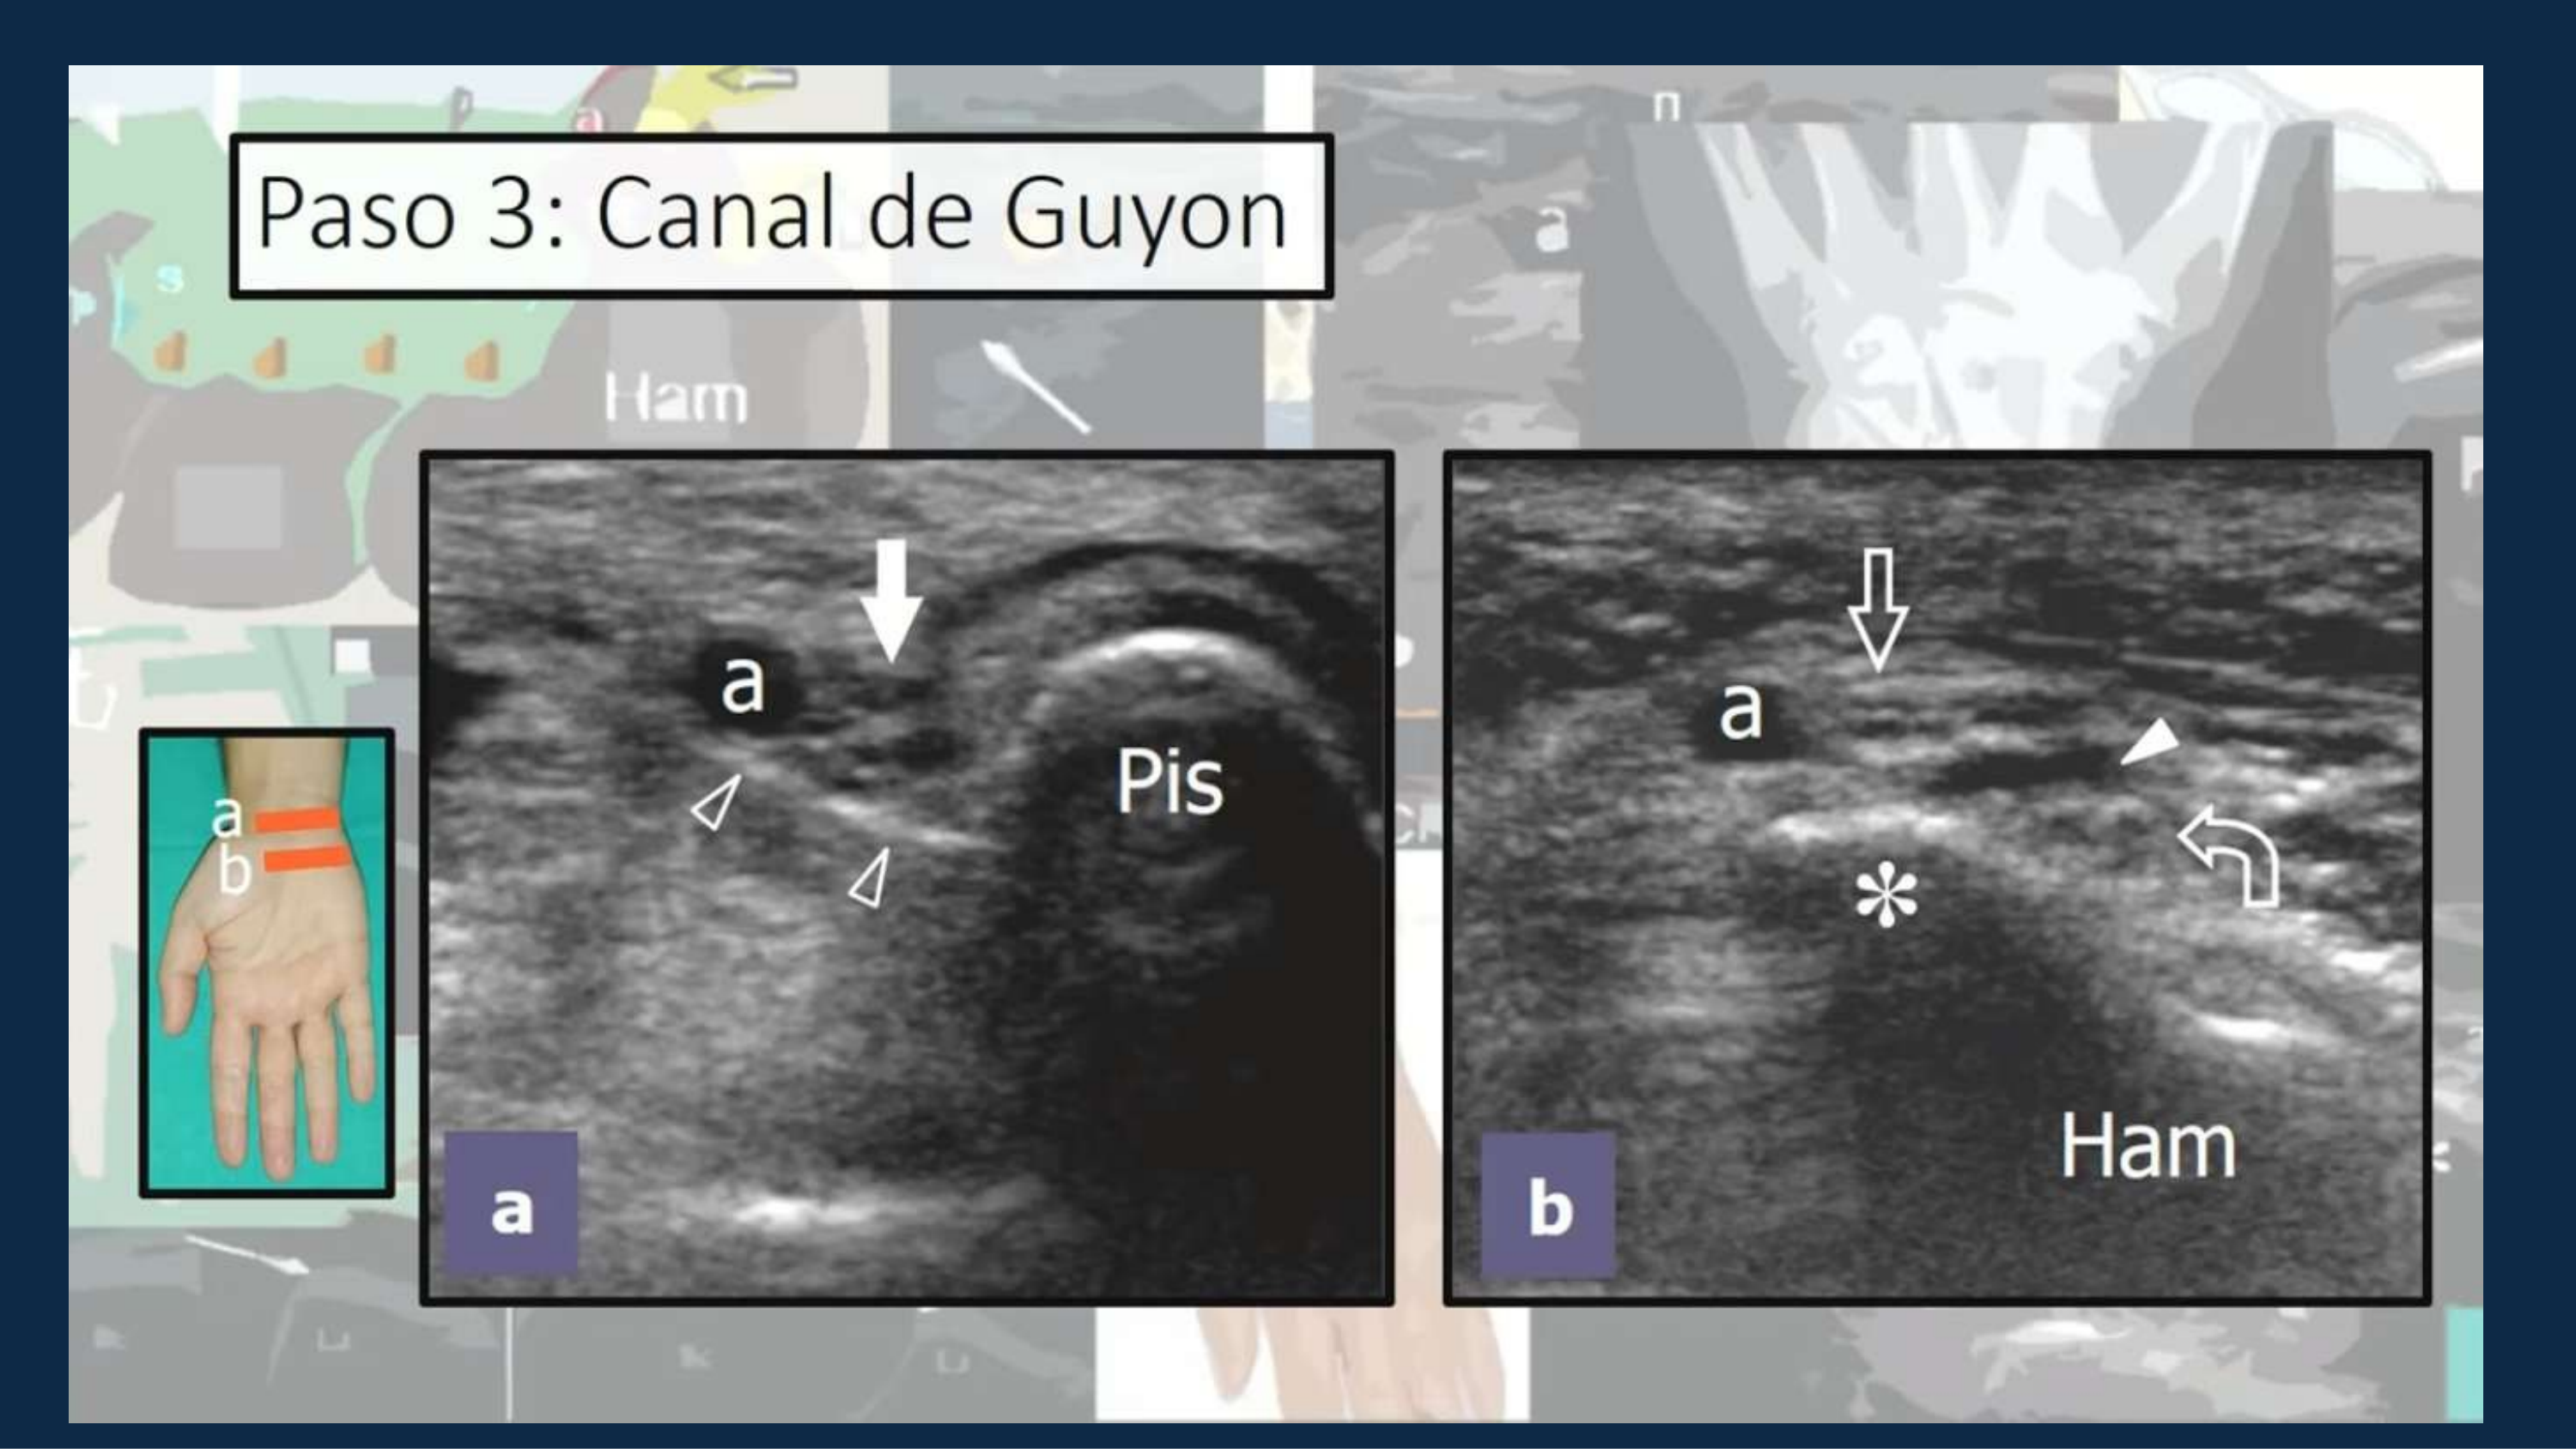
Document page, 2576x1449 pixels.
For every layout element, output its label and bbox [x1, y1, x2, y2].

picture [69, 65, 2483, 1424]
text_box [0, 0, 2576, 1449]
